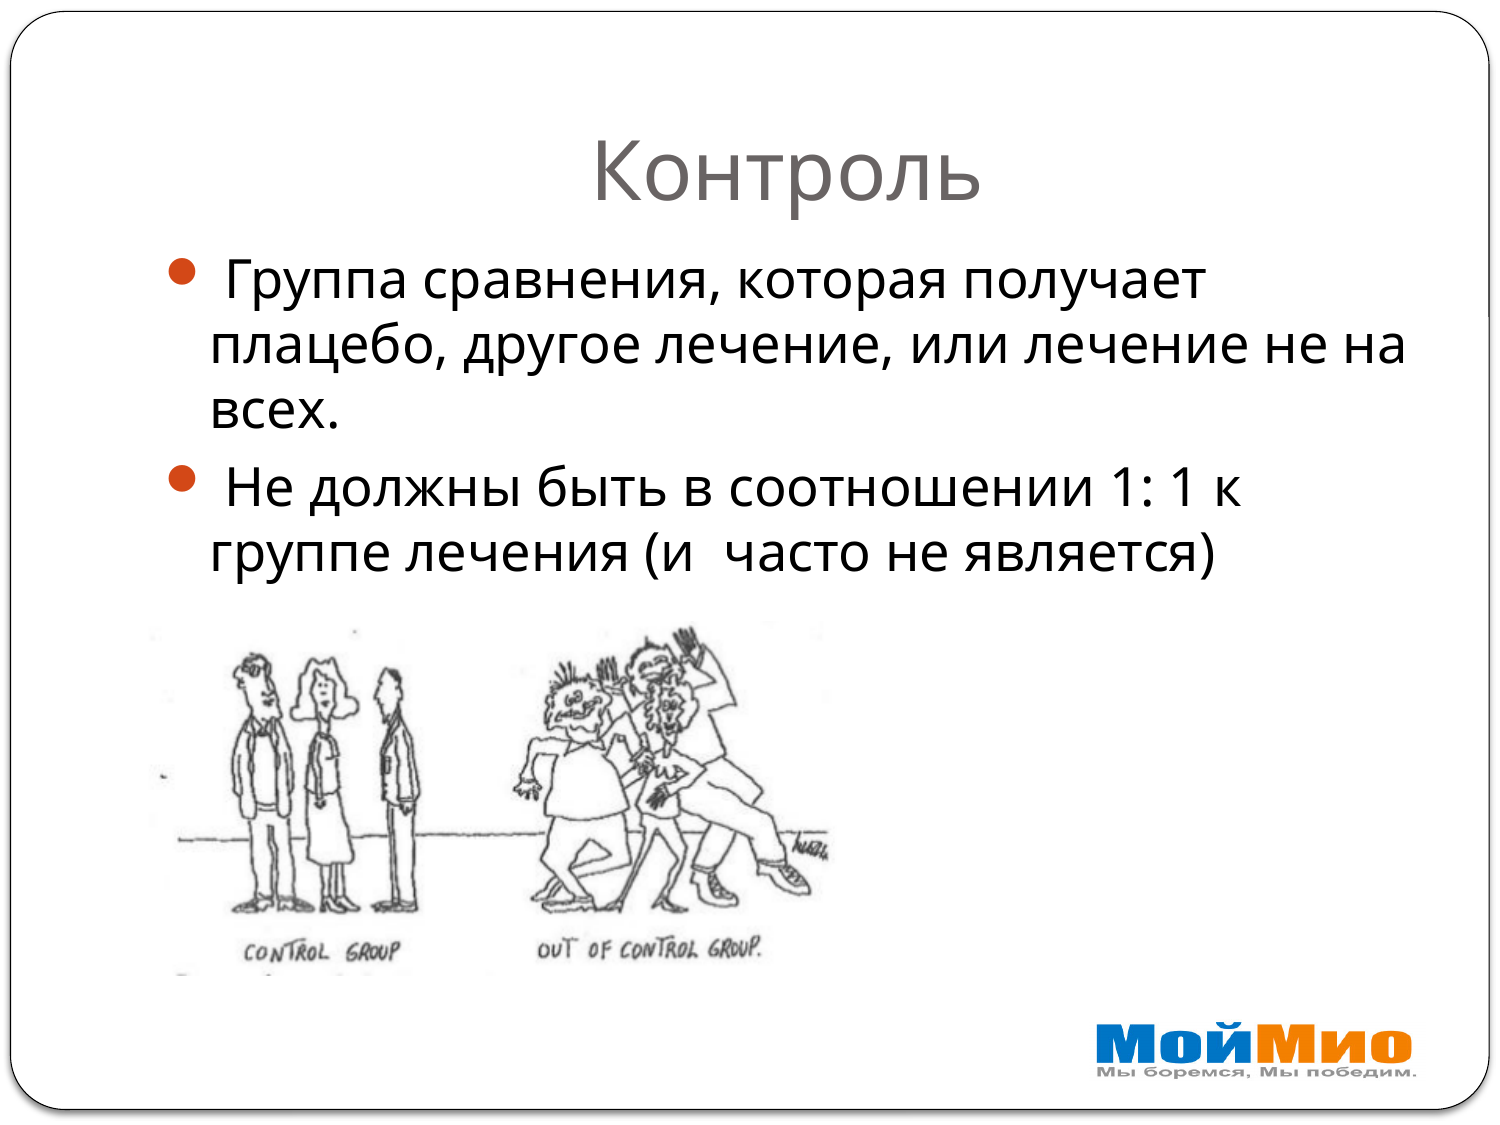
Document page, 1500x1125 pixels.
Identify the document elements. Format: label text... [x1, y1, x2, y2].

picture [1089, 1019, 1427, 1081]
picture [140, 620, 838, 976]
title Контроль [150, 45, 1425, 233]
list Группа сравнения, которая получает плацебо, другое лечение, или лечение не на всех. Не должны быть в соотношении 1: 1 к группе лечения (и часто не является) [150, 237, 1425, 988]
